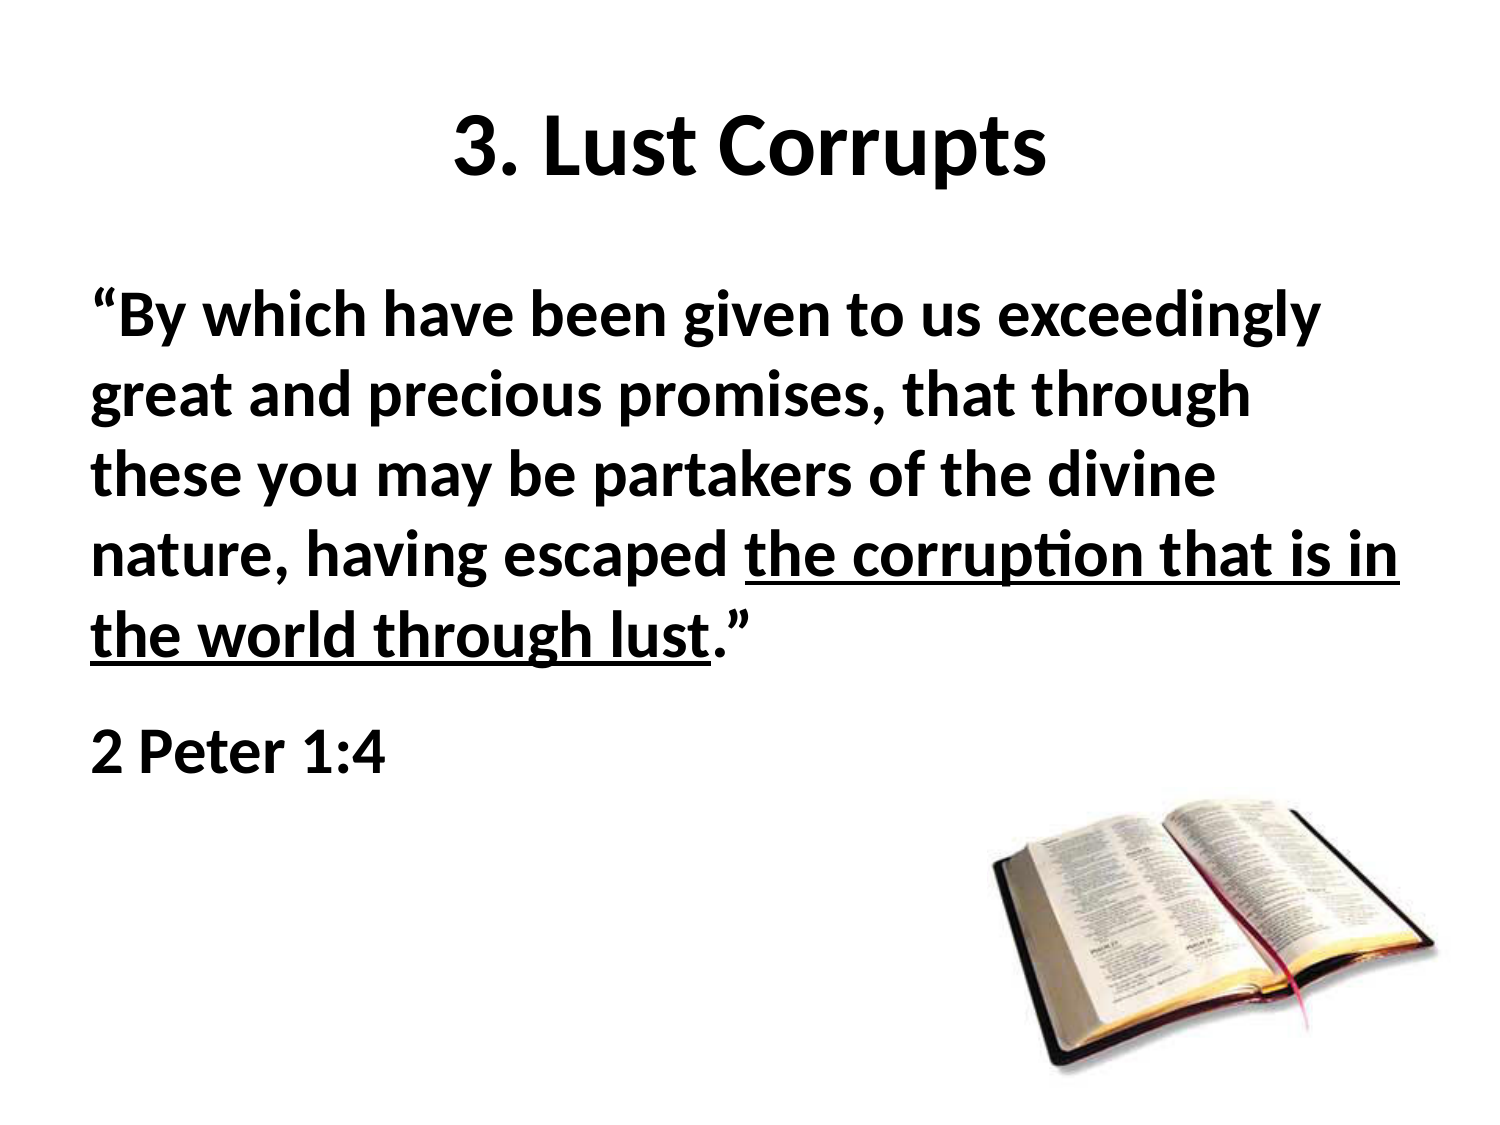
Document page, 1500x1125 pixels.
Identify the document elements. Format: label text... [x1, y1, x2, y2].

list “By which have been given to us exceedingly great and precious promises, that through these you may be partakers of the divine nature, having escaped the corruption that is in the world through lust.” 2 Peter 1:4 [75, 262, 1425, 1005]
picture [987, 787, 1457, 1088]
title 3. Lust Corrupts [75, 45, 1425, 233]
